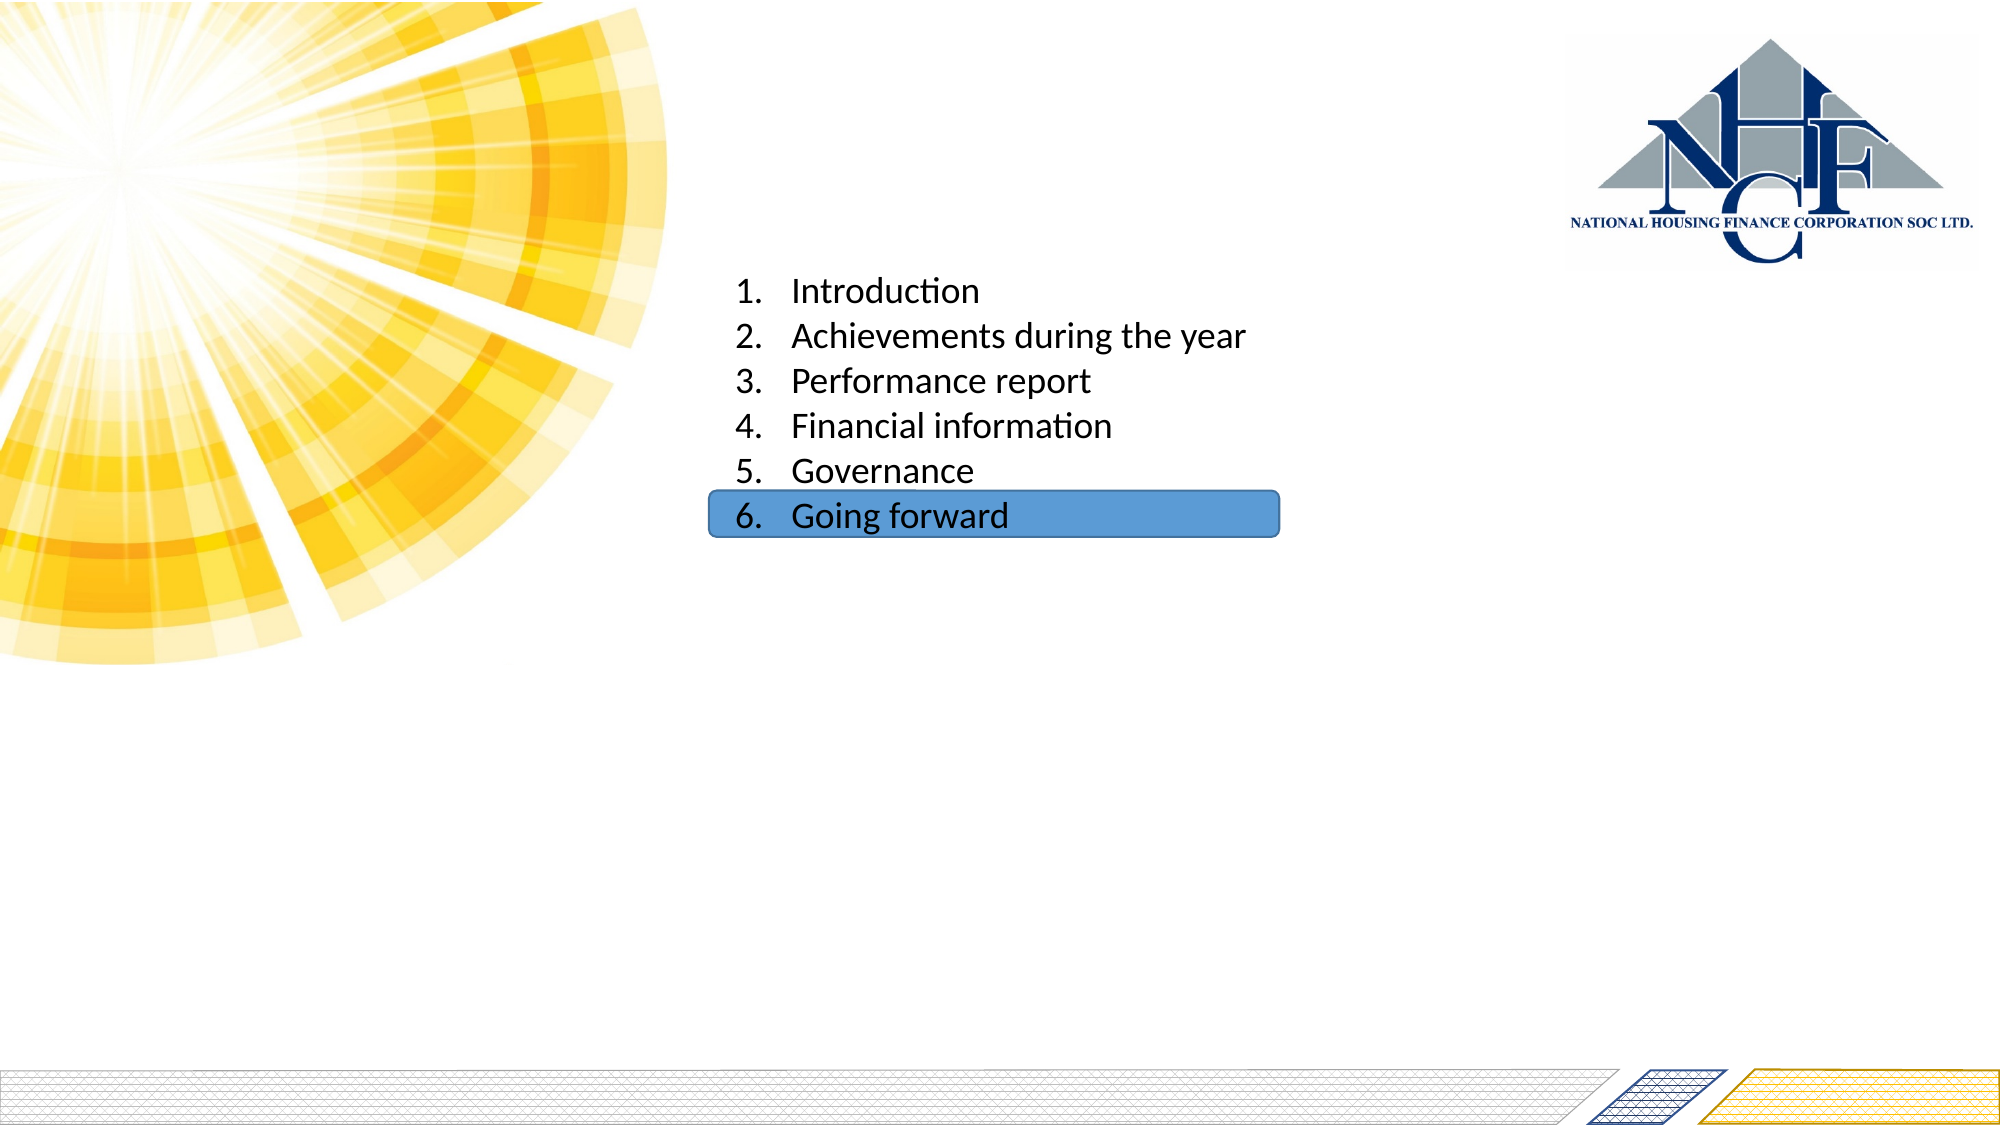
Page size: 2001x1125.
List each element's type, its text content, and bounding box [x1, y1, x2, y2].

picture [1565, 34, 1979, 271]
text_box [0, 1068, 1621, 1125]
picture [0, 2, 979, 665]
text_box Introduction Achievements during the year Performance report Financial information Governance Going forward [719, 258, 1877, 1024]
text_box [1696, 1068, 2000, 1125]
text_box [1585, 1069, 1729, 1125]
